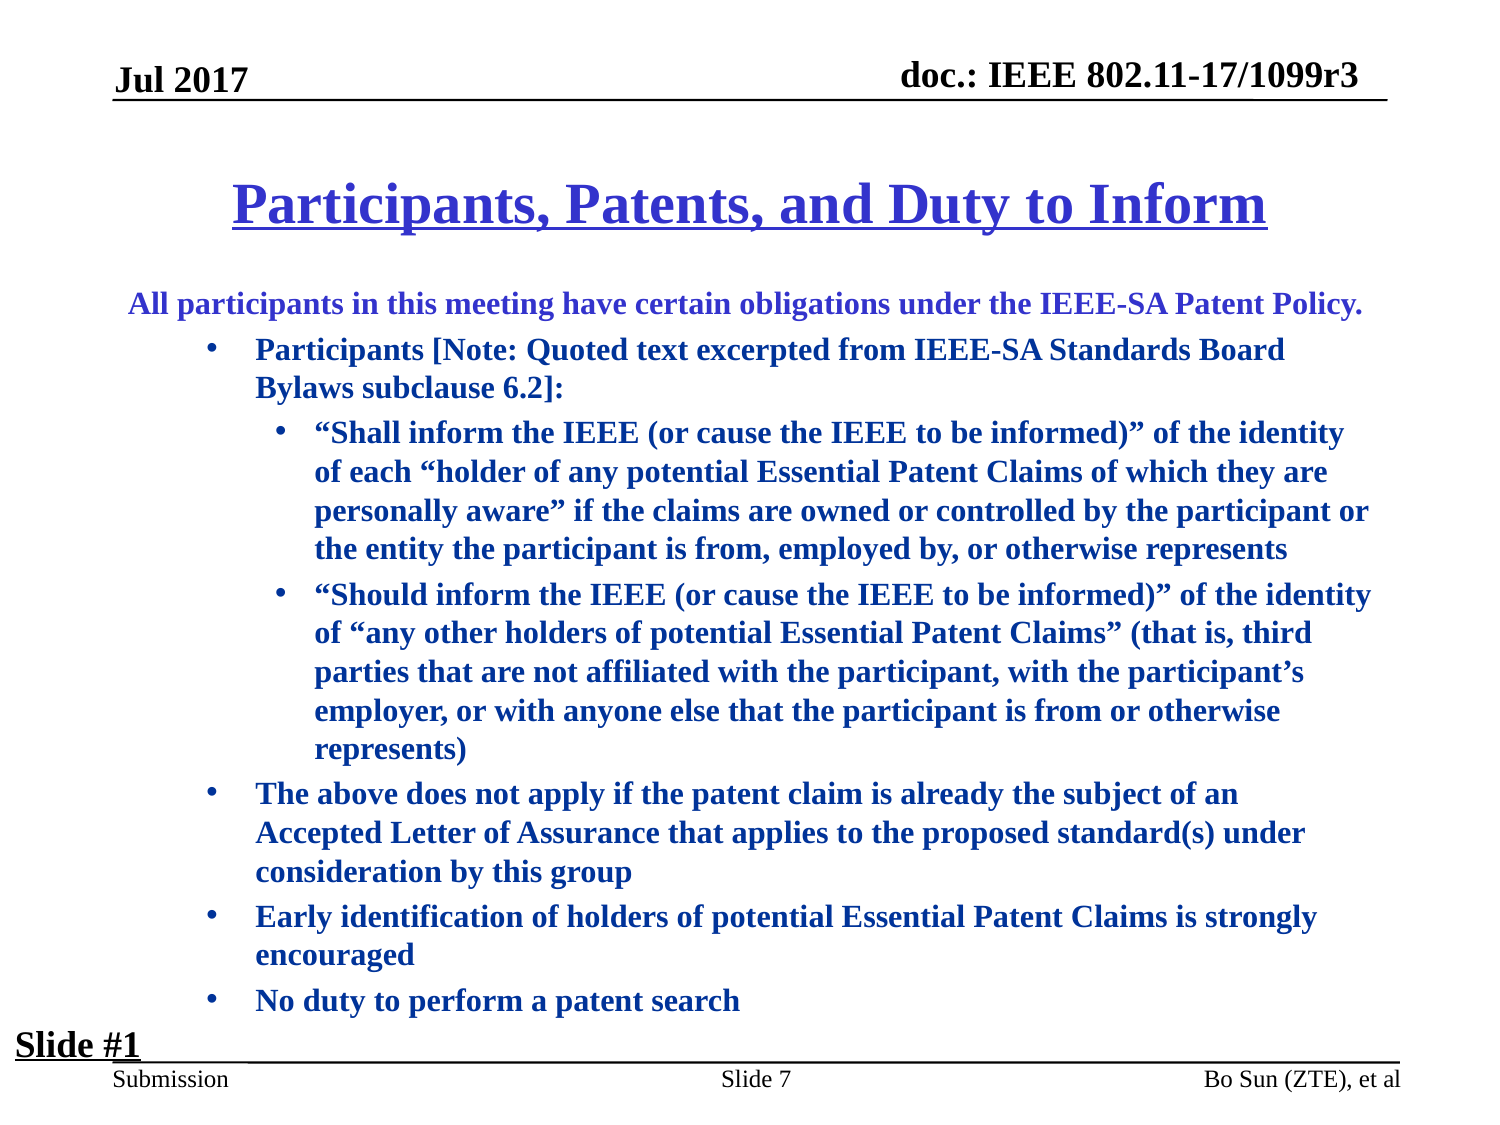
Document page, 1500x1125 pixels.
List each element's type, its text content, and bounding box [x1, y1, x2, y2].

list All participants in this meeting have certain obligations under the IEEE-SA Patent Policy. Participants [Note: Quoted text excerpted from IEEE-SA Standards Board Bylaws subclause 6.2]: “Shall inform the IEEE (or cause the IEEE to be informed)” of the identity of each “holder of any potential Essential Patent Claims of which they are personally aware” if the claims are owned or controlled by the participant or the entity the participant is from, employed by, or otherwise represents “Should inform the IEEE (or cause the IEEE to be informed)” of the identity of “any other holders of potential Essential Patent Claims” (that is, third parties that are not affiliated with the participant, with the participant’s employer, or with anyone else that the participant is from or otherwise represents) The above does not apply if the patent claim is already the subject of an Accepted Letter of Assurance that applies to the proposed standard(s) under consideration by this group Early identification of holders of potential Essential Patent Claims is strongly encouraged No duty to perform a patent search [112, 275, 1388, 1050]
text_box Slide #1 [0, 1012, 157, 1073]
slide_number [114, 54, 251, 101]
footer Bo Sun (ZTE), et al [1200, 1061, 1402, 1093]
title Participants, Patents, and Duty to Inform [112, 112, 1388, 275]
slide_number Slide 7 [712, 1061, 800, 1093]
